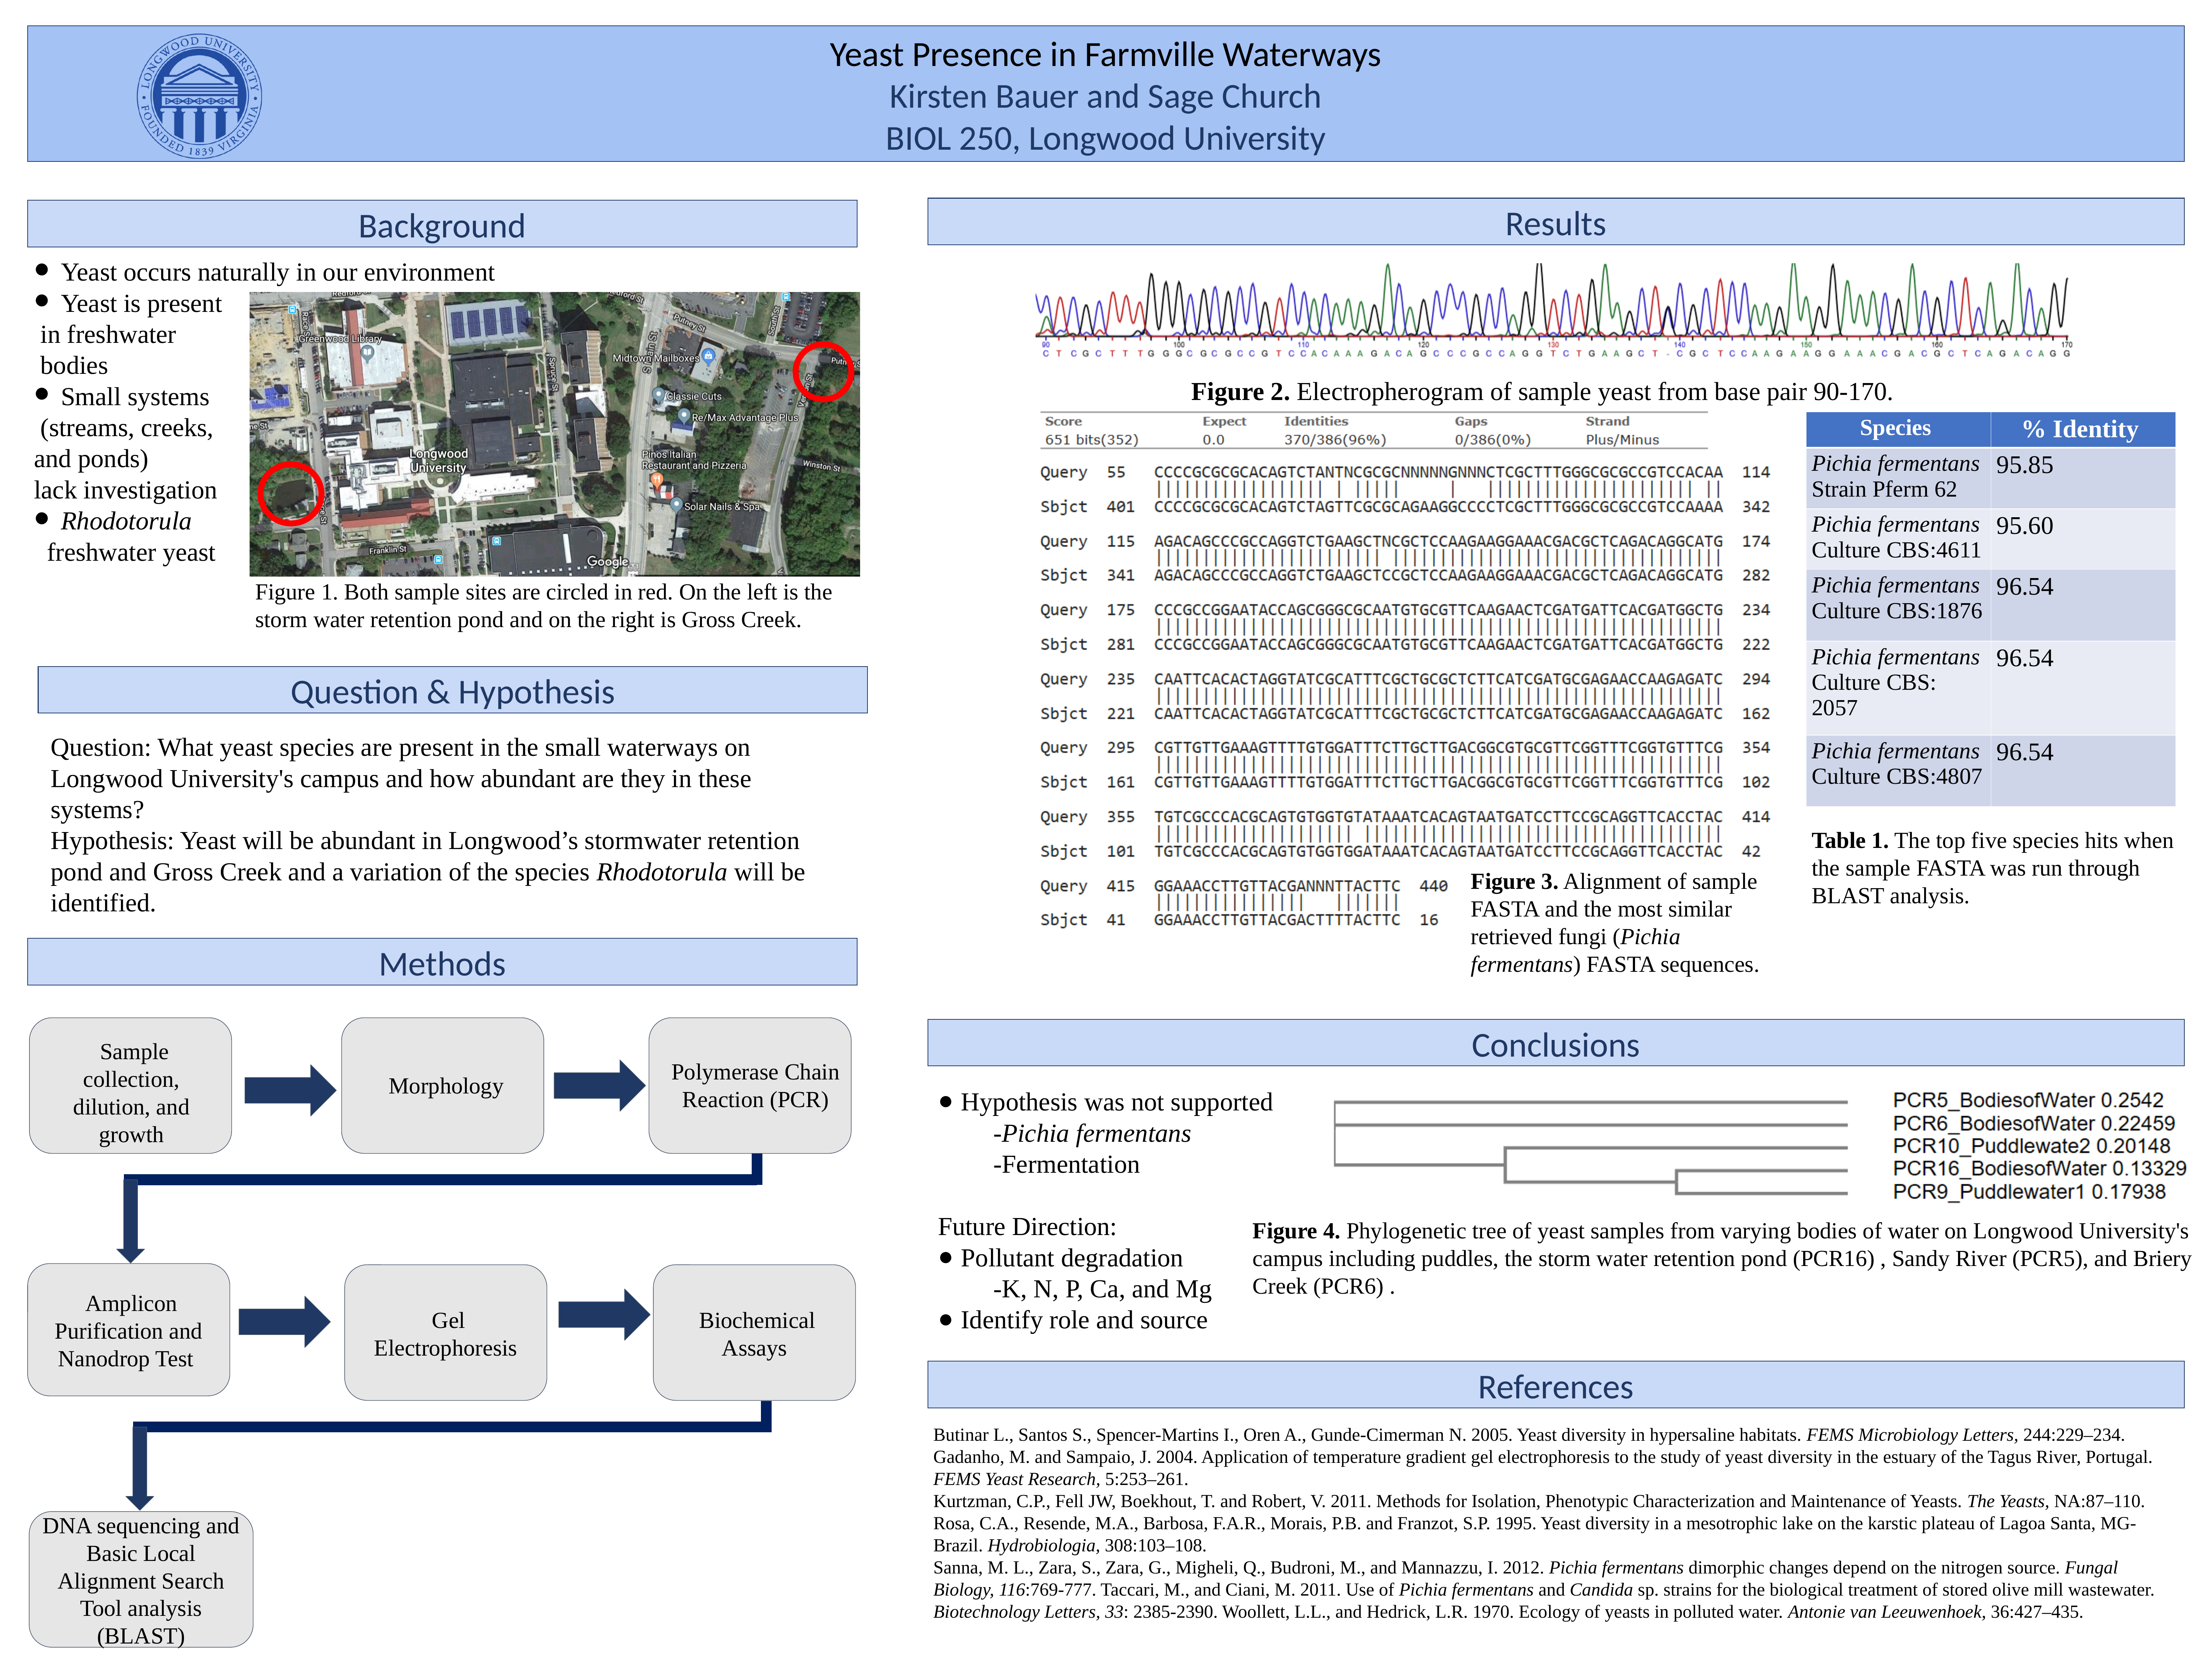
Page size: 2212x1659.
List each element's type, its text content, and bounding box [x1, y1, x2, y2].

table_cell Pichia fermentans Culture CBS:4807 [1806, 735, 1991, 806]
picture [137, 34, 262, 159]
picture [250, 292, 860, 577]
table_header Species [1806, 412, 1991, 447]
text_box Biochemical Assays [854, 1280, 856, 1386]
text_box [24, 938, 853, 1401]
table_cell Pichia fermentans Culture CBS: 2057 [1806, 641, 1991, 735]
table_cell Pichia fermentans Culture CBS:1876 [1806, 570, 1991, 641]
text_box Hypothesis was not supported -Pichia fermentans -Fermentation Future Direction: Pollutant degradation -K, N, P, Ca, and Mg Identify role and source [928, 1082, 2184, 1350]
table_cell 96.54 [1991, 735, 2176, 806]
text_box [126, 1430, 154, 1510]
text_box DNA sequencing and Basic Local Alignment Search Tool analysis (BLAST) [29, 1512, 253, 1648]
text_box Conclusions [928, 1019, 2184, 1066]
text_box Figure 2. Electropherogram of sample yeast from base pair 90-170. [1161, 374, 1925, 406]
table_cell 96.54 [1991, 641, 2176, 735]
text_box References [928, 1361, 2184, 1408]
picture [1018, 409, 1782, 966]
table_cell Pichia fermentans Culture CBS:4611 [1806, 509, 1991, 569]
table_cell 95.85 [1991, 449, 2176, 508]
text_box Yeast Presence in Farmville Waterways Kirsten Bauer and Sage Church BIOL 250, Longwood University [27, 26, 2184, 162]
table_header % Identity [1991, 412, 2176, 447]
text_box Figure 1. Both sample sites are circled in red. On the left is the storm water retention pond and on the right is Gross Creek. [250, 574, 868, 635]
picture [1036, 263, 2074, 360]
table_cell Pichia fermentans Strain Pferm 62 [1806, 449, 1991, 508]
text_box Butinar L., Santos S., Spencer-Martins I., Oren A., Gunde-Cimerman N. 2005. Yeast diversity in hypersaline habitats. FEMS Microbiology Letters, 244:229–234. Gadanho, M. and Sampaio, J. 2004. Application of temperature gradient gel electrophoresis to the study of yeast diversity in the estuary of the Tagus River, Portugal. FEMS Yeast Research, 5:253–261. Kurtzman, C.P., Fell JW, Boekhout, T. and Robert, V. 2011. Methods for Isolation, Phenotypic Characterization and Maintenance of Yeasts. The Yeasts, NA:87–110. Rosa, C.A., Resende, M.A., Barbosa, F.A.R., Morais, P.B. and Franzot, S.P. 1995. Yeast diversity in a mesotrophic lake on the karstic plateau of Lagoa Santa, MG-Brazil. Hydrobiologia, 308:103–108. Sanna, M. L., Zara, S., Zara, G., Migheli, Q., Budroni, M., and Mannazzu, I. 2012. Pichia fermentans dimorphic changes depend on the nitrogen source. Fungal Biology, 116:769-777. Taccari, M., and Ciani, M. 2011. Use of Pichia fermentans and Candida sp. strains for the biological treatment of stored olive mill wastewater. Biotechnology Letters, 33: 2385-2390. Woollett, L.L., and Hedrick, L.R. 1970. Ecology of yeasts in polluted water. Antonie van Leeuwenhoek, 36:427–435. [928, 1420, 2184, 1633]
text_box Methods [853, 938, 857, 985]
text_box Question: What yeast species are present in the small waterways on Longwood University's campus and how abundant are they in these systems? Hypothesis: Yeast will be abundant in Longwood’s stormwater retention pond and Gross Creek and a variation of the species Rhodotorula will be identified. [17, 696, 847, 862]
text_box Question & Hypothesis [38, 666, 868, 713]
table_cell 95.60 [1991, 509, 2176, 569]
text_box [1247, 1080, 2201, 1302]
text_box Figure 3. Alignment of sample FASTA and the most similar retrieved fungi (Pichia fermentans) FASTA sequences. [1465, 863, 1799, 980]
text_box Results [928, 198, 2184, 245]
text_box Table 1. The top five species hits when the sample FASTA was run through BLAST analysis. [1806, 822, 2184, 911]
text_box Background [27, 200, 857, 247]
text_box Yeast occurs naturally in our environment Yeast is present in freshwater bodies Small systems (streams, creeks, and ponds) lack investigation Rhodotorula freshwater yeast [27, 252, 608, 660]
table_cell 96.54 [1991, 570, 2176, 641]
